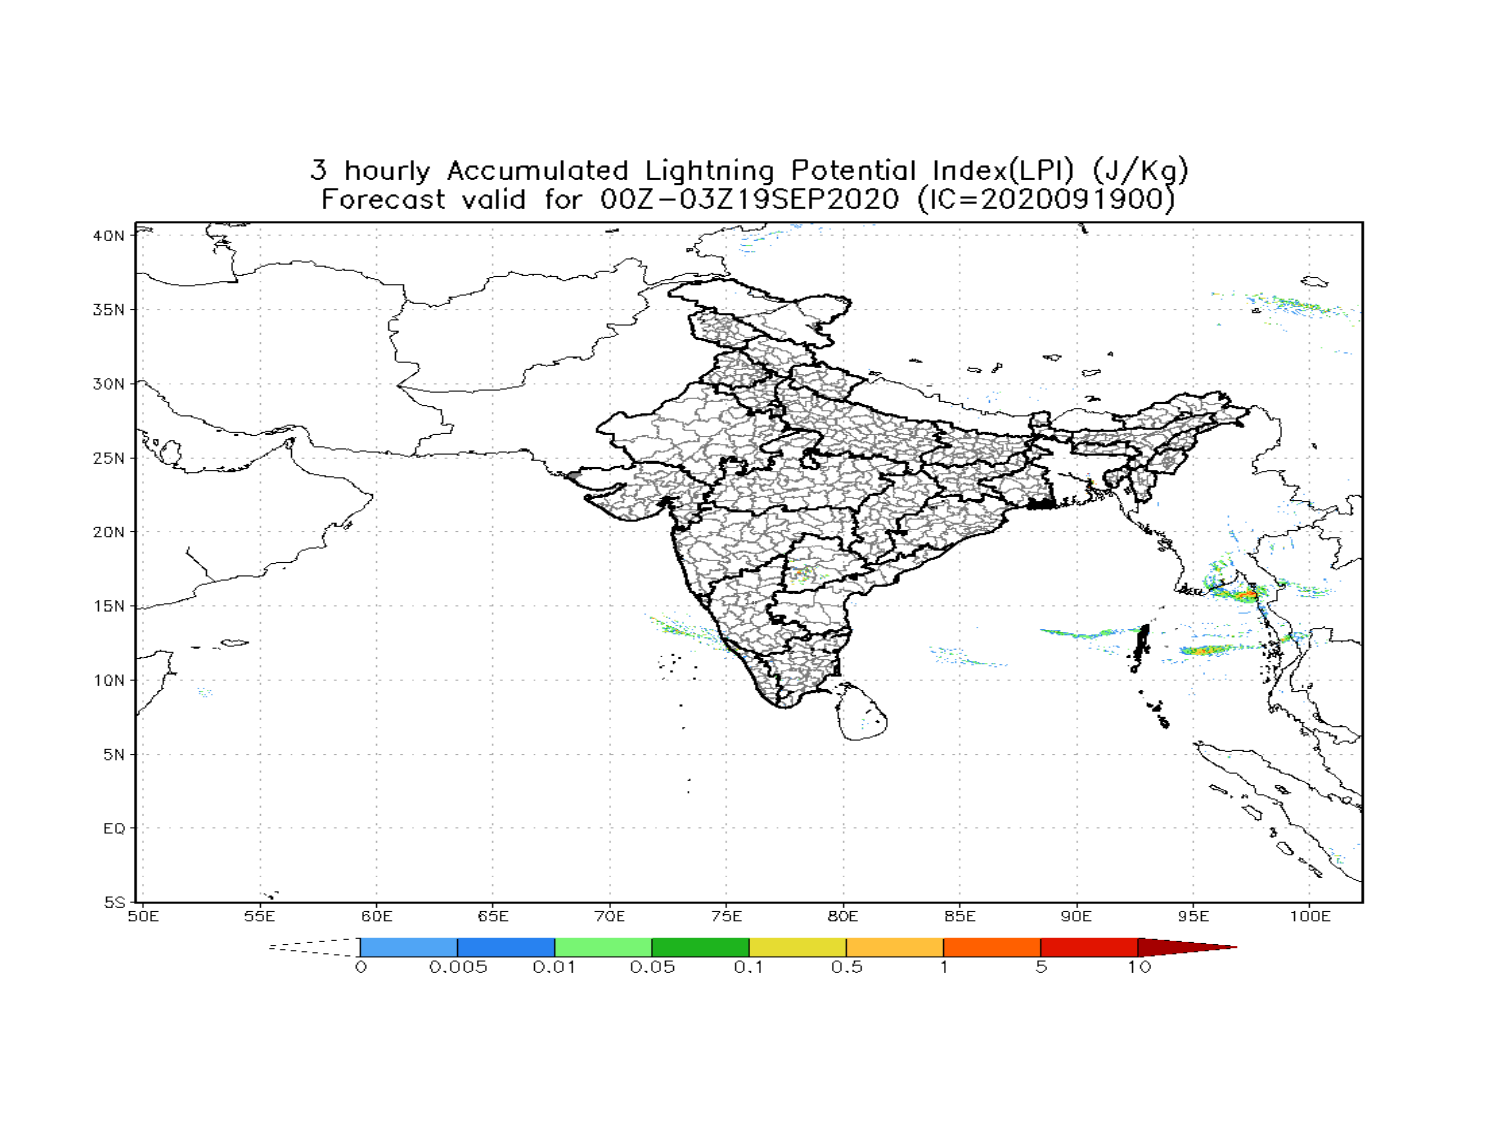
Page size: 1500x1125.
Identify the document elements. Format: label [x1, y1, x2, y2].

picture [74, 149, 1426, 976]
